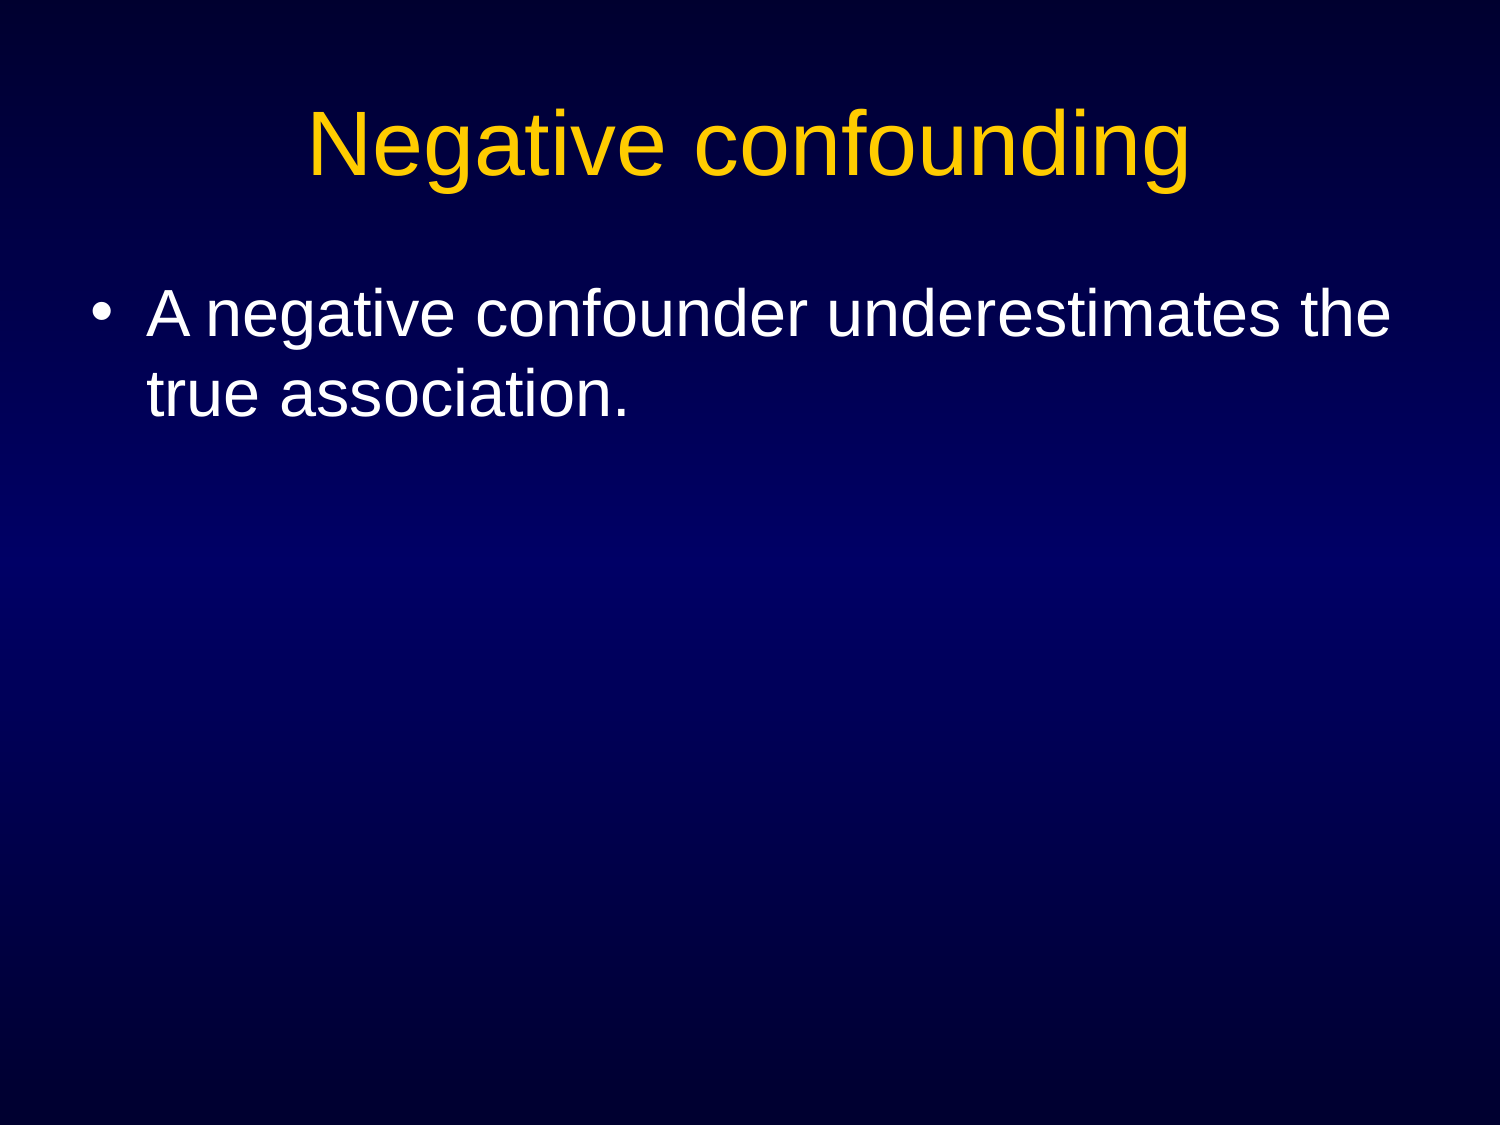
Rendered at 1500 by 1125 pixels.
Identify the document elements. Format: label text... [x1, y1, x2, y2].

title Negative confounding [75, 45, 1425, 233]
list A negative confounder underestimates the true association. [75, 262, 1425, 1005]
